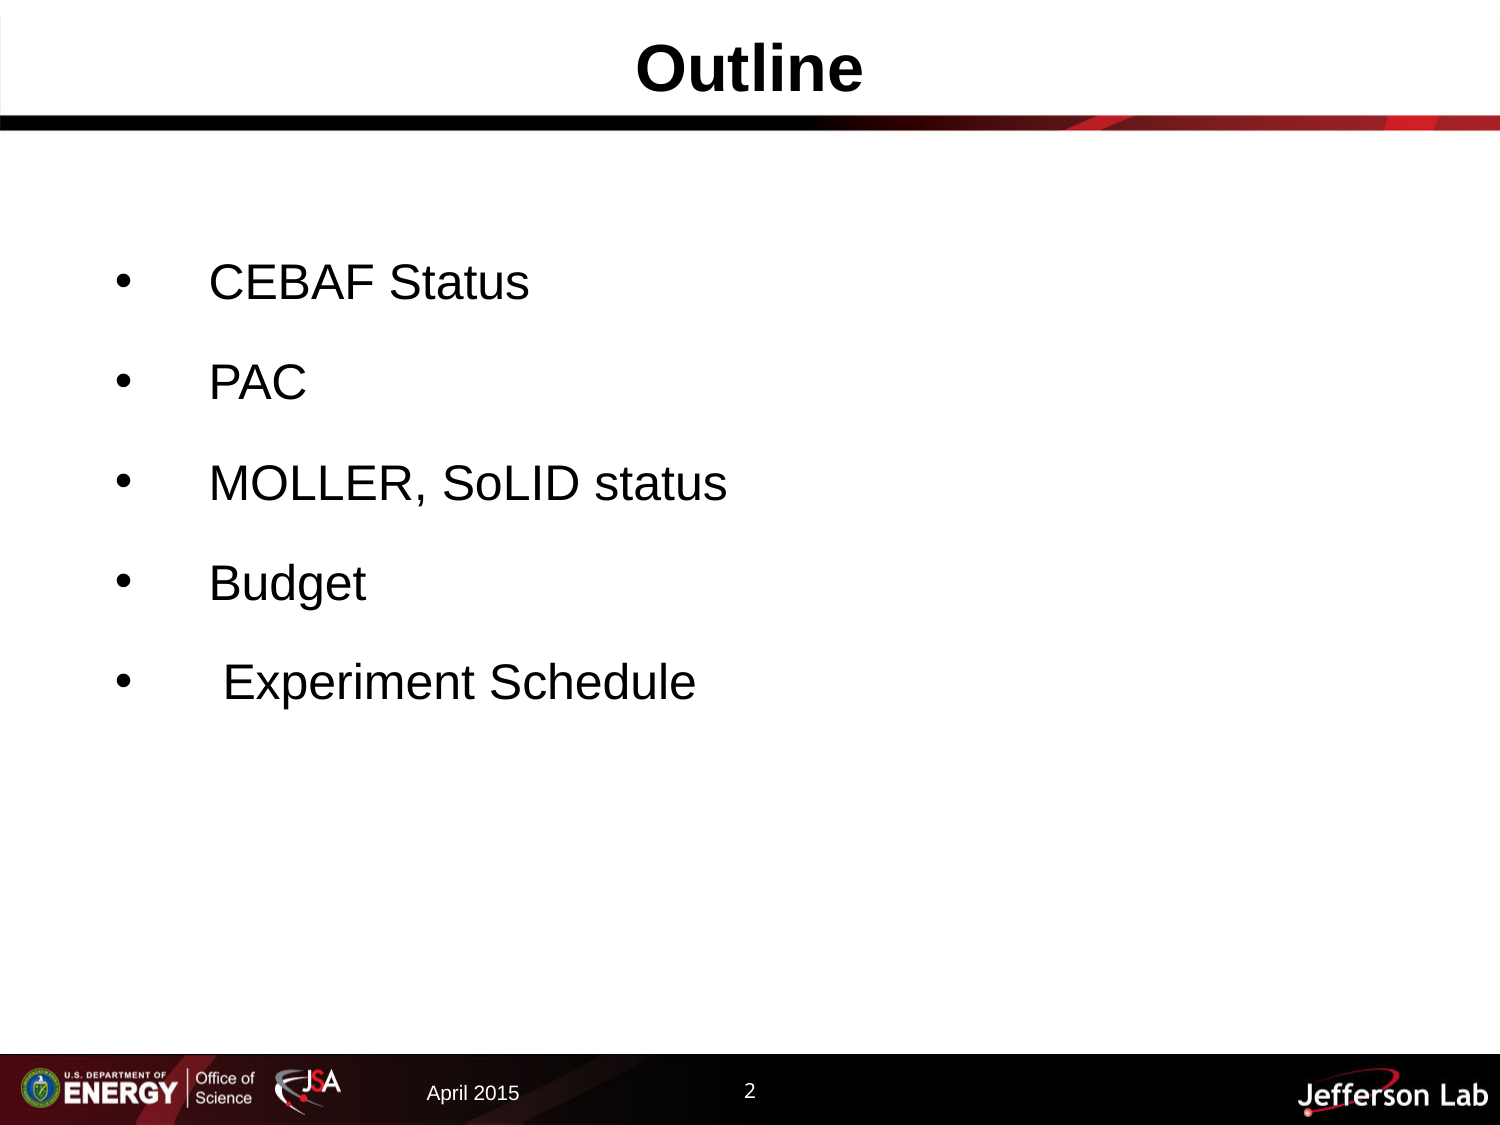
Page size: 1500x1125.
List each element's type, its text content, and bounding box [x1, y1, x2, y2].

title Outline [75, 31, 1425, 98]
list CEBAF Status PAC MOLLER, SoLID status Budget Experiment Schedule [99, 212, 1350, 1006]
picture [0, 0, 1500, 1125]
